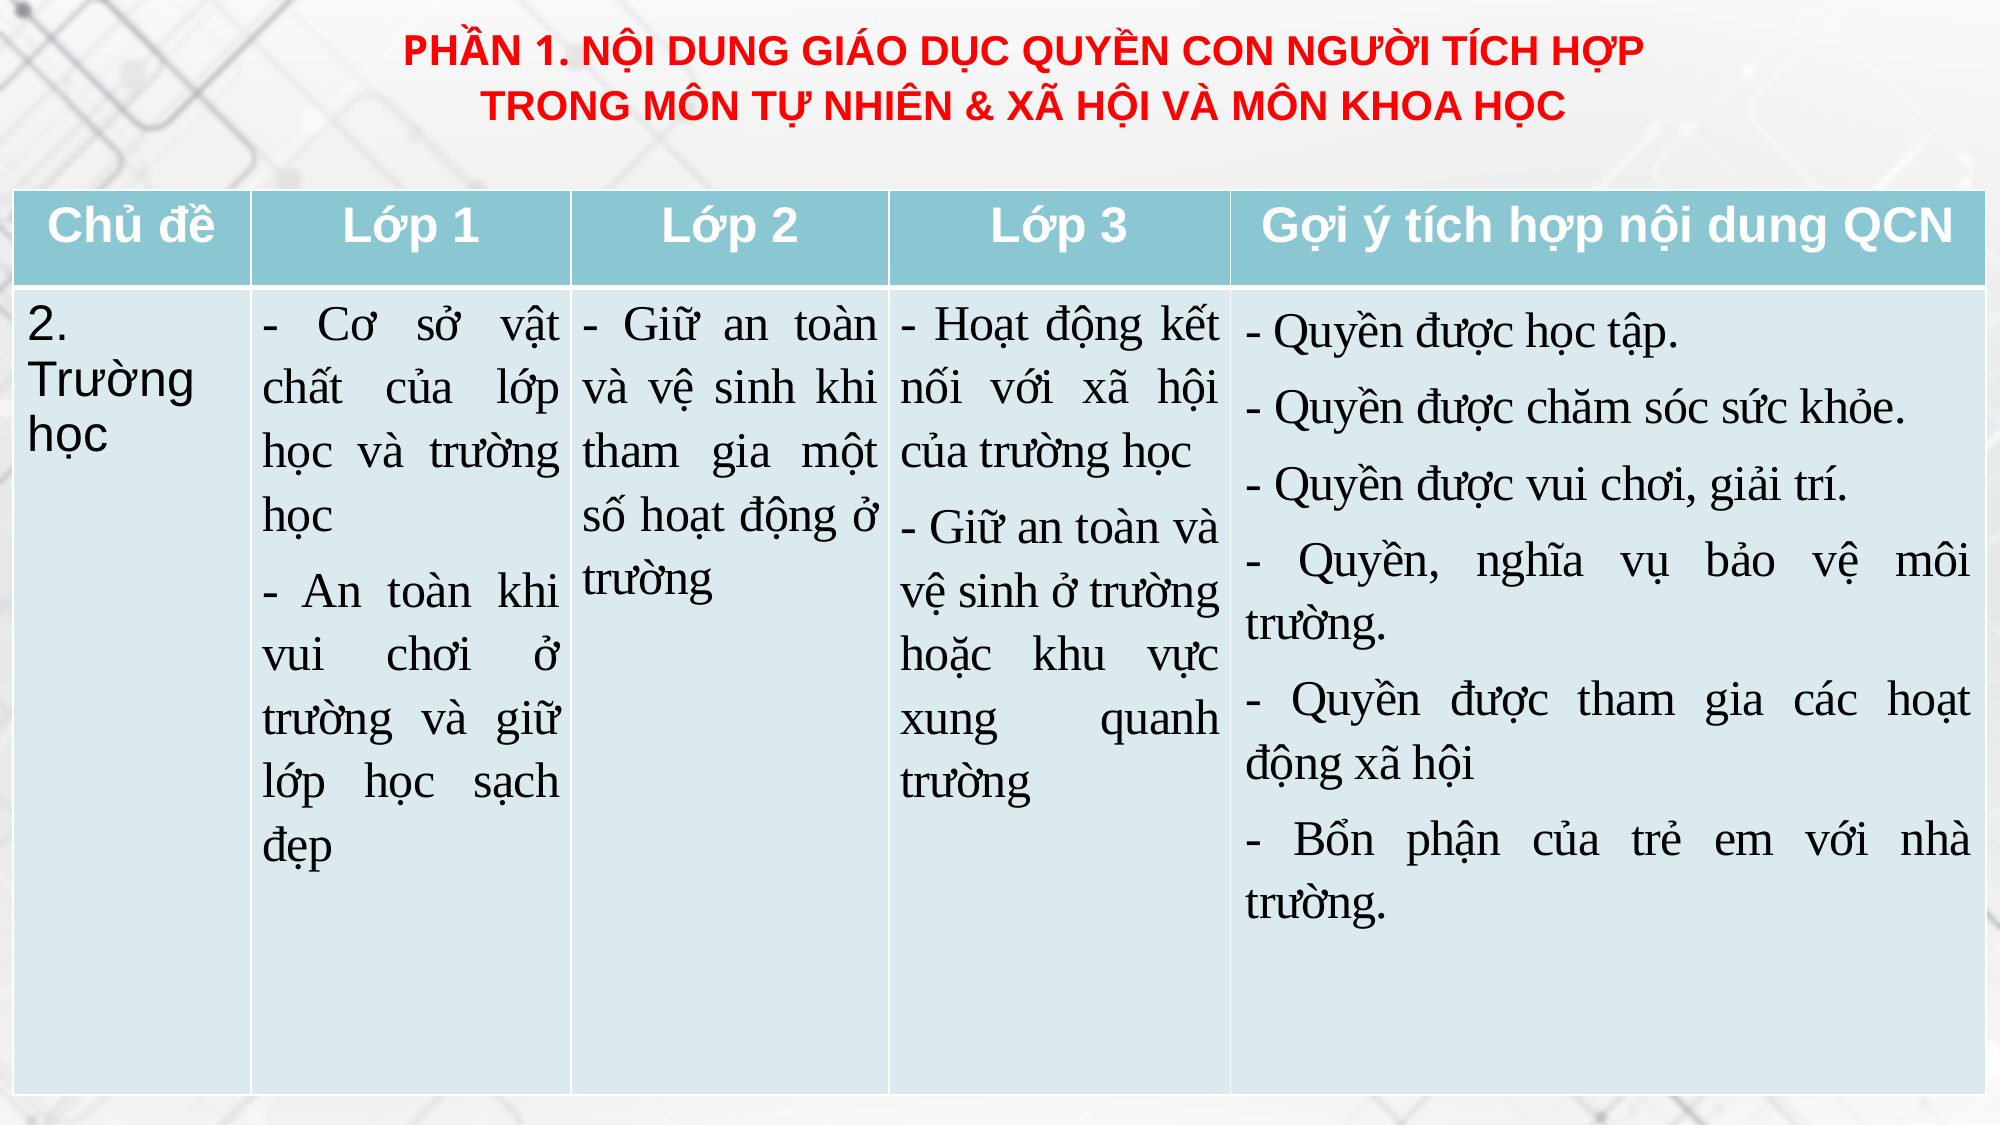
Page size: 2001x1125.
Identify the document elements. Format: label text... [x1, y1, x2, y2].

table_header Gợi ý tích hợp nội dung QCN [1231, 191, 1985, 285]
table_cell - Giữ an toàn và vệ sinh khi tham gia một số hoạt động ở trường [572, 290, 888, 1094]
table_header Chủ đề [14, 191, 250, 285]
table_cell - Quyền được học tập. - Quyền được chăm sóc sức khỏe. - Quyền được vui chơi, giải trí. - Quyền, nghĩa vụ bảo vệ môi trường. - Quyền được tham gia các hoạt động xã hội - Bổn phận của trẻ em với nhà trường. [1231, 290, 1985, 1094]
table_header Lớp 1 [252, 191, 570, 285]
table_header Lớp 3 [890, 191, 1230, 285]
table_cell - Hoạt động kết nối với xã hội của trường học - Giữ an toàn và vệ sinh ở trường hoặc khu vực xung quanh trường [890, 290, 1230, 1094]
picture [0, 0, 2000, 1125]
text_box PHẦN 1. NỘI DUNG GIÁO DỤC QUYỀN CON NGƯỜI TÍCH HỢP TRONG MÔN TỰ NHIÊN & XÃ HỘI VÀ MÔN KHOA HỌC [366, 11, 1681, 189]
table_cell 2. Trường học [14, 290, 250, 1094]
table_cell - Cơ sở vật chất của lớp học và trường học - An toàn khi vui chơi ở trường và giữ lớp học sạch đẹp [252, 290, 570, 1094]
table_header Lớp 2 [572, 191, 888, 285]
